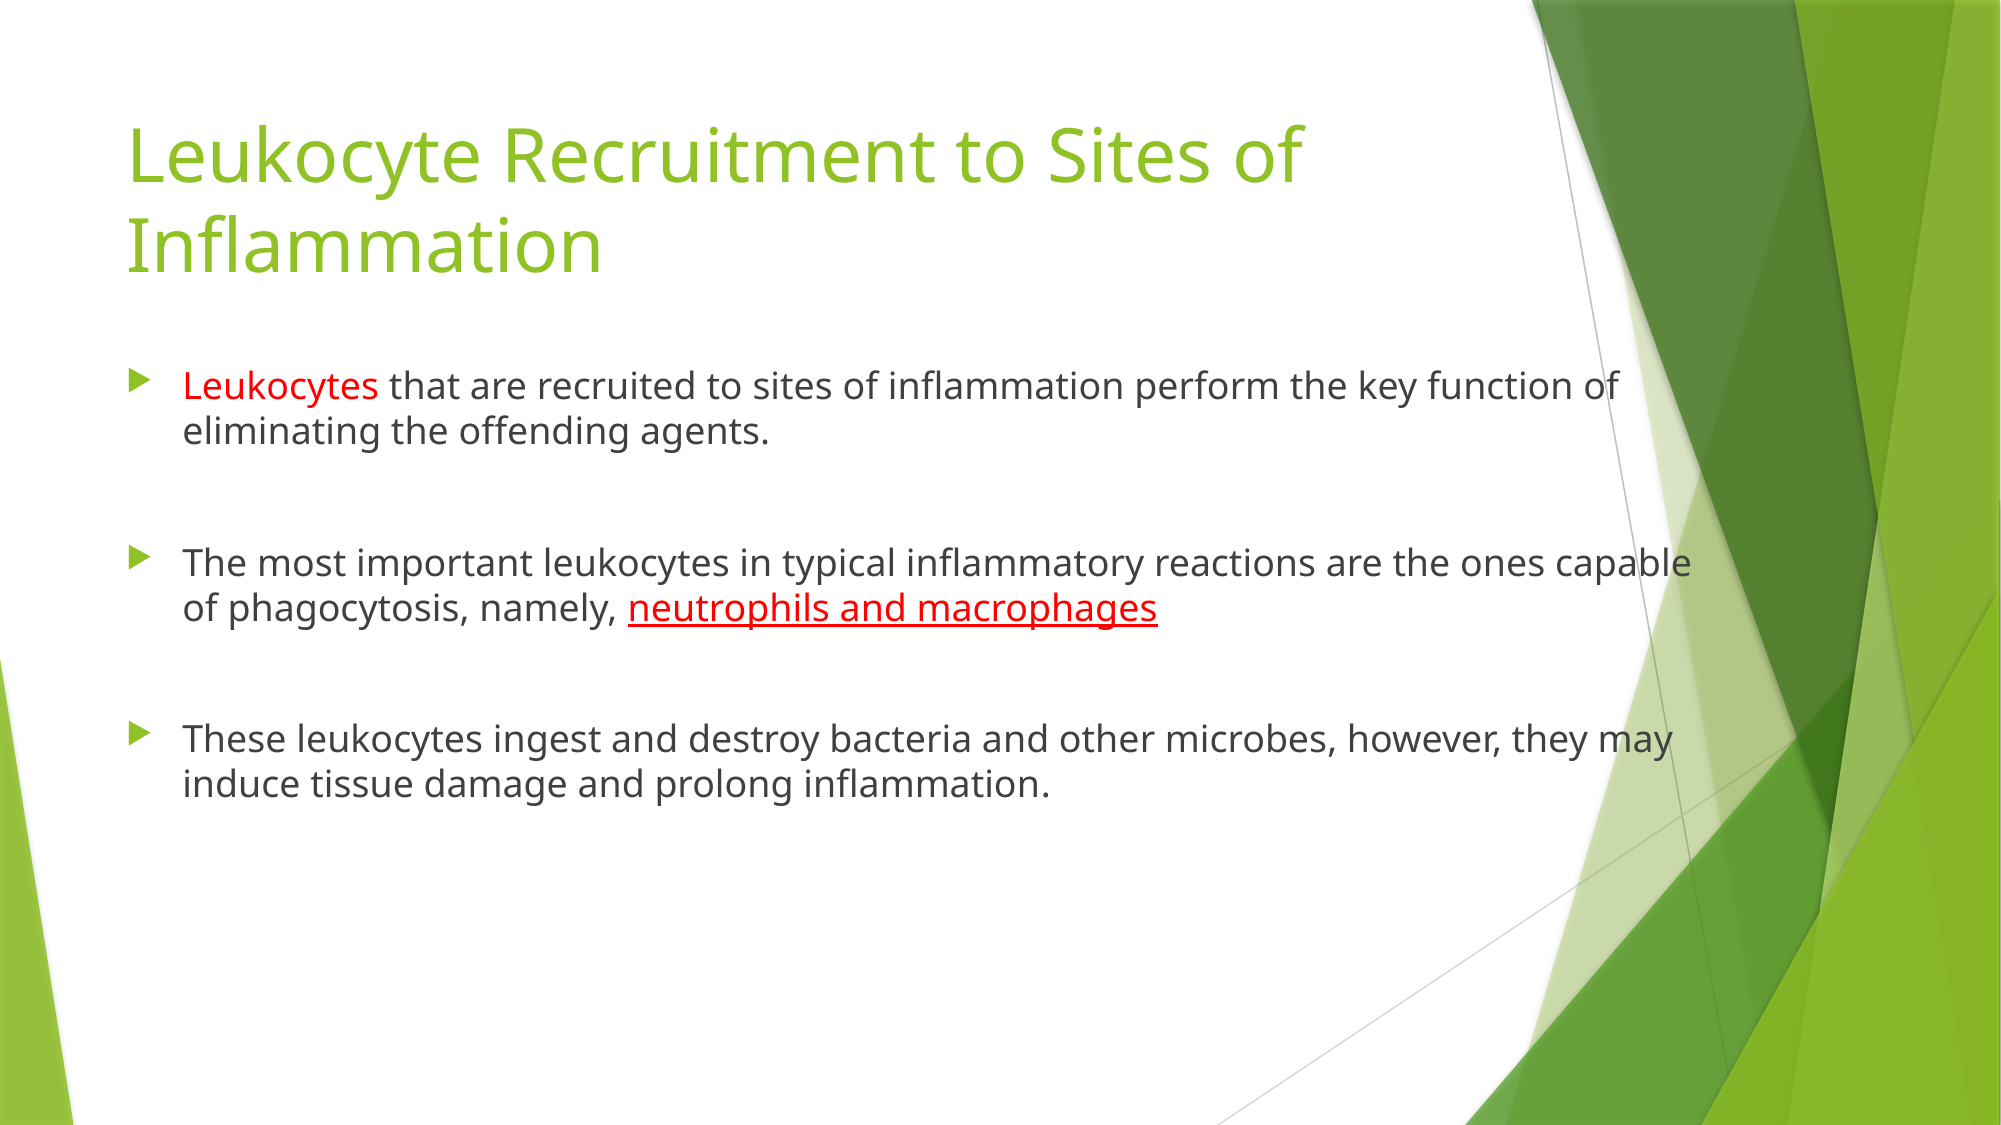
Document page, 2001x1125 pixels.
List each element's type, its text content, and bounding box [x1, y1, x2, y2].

list Leukocytes that are recruited to sites of inflammation perform the key function of eliminating the offending agents. The most important leukocytes in typical inflammatory reactions are the ones capable of phagocytosis, namely, neutrophils and macrophages These leukocytes ingest and destroy bacteria and other microbes, however, they may induce tissue damage and prolong inflammation. [111, 354, 1747, 992]
title Leukocyte Recruitment to Sites of Inflammation [111, 99, 1522, 317]
